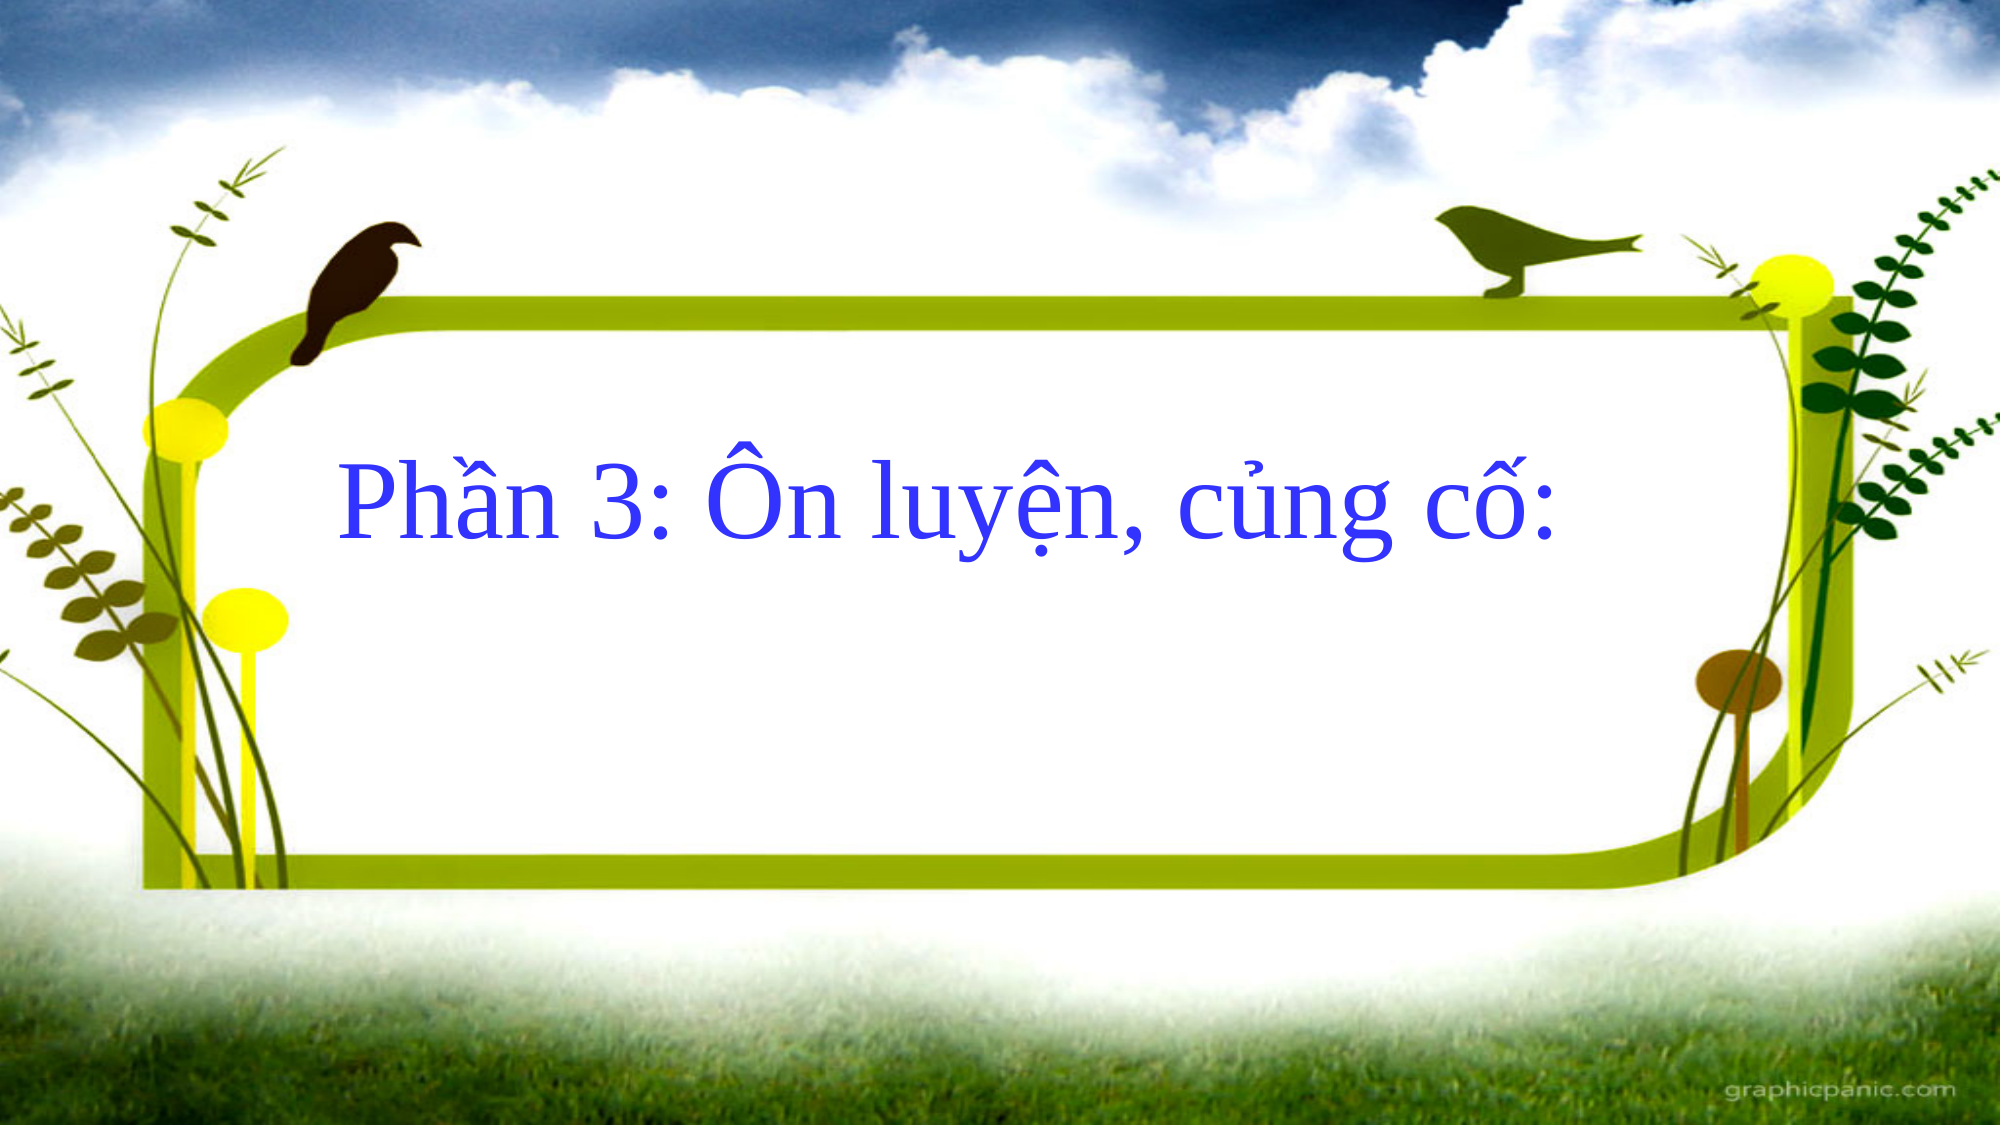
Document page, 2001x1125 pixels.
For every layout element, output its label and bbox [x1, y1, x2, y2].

text_box [0, 0, 2000, 1125]
